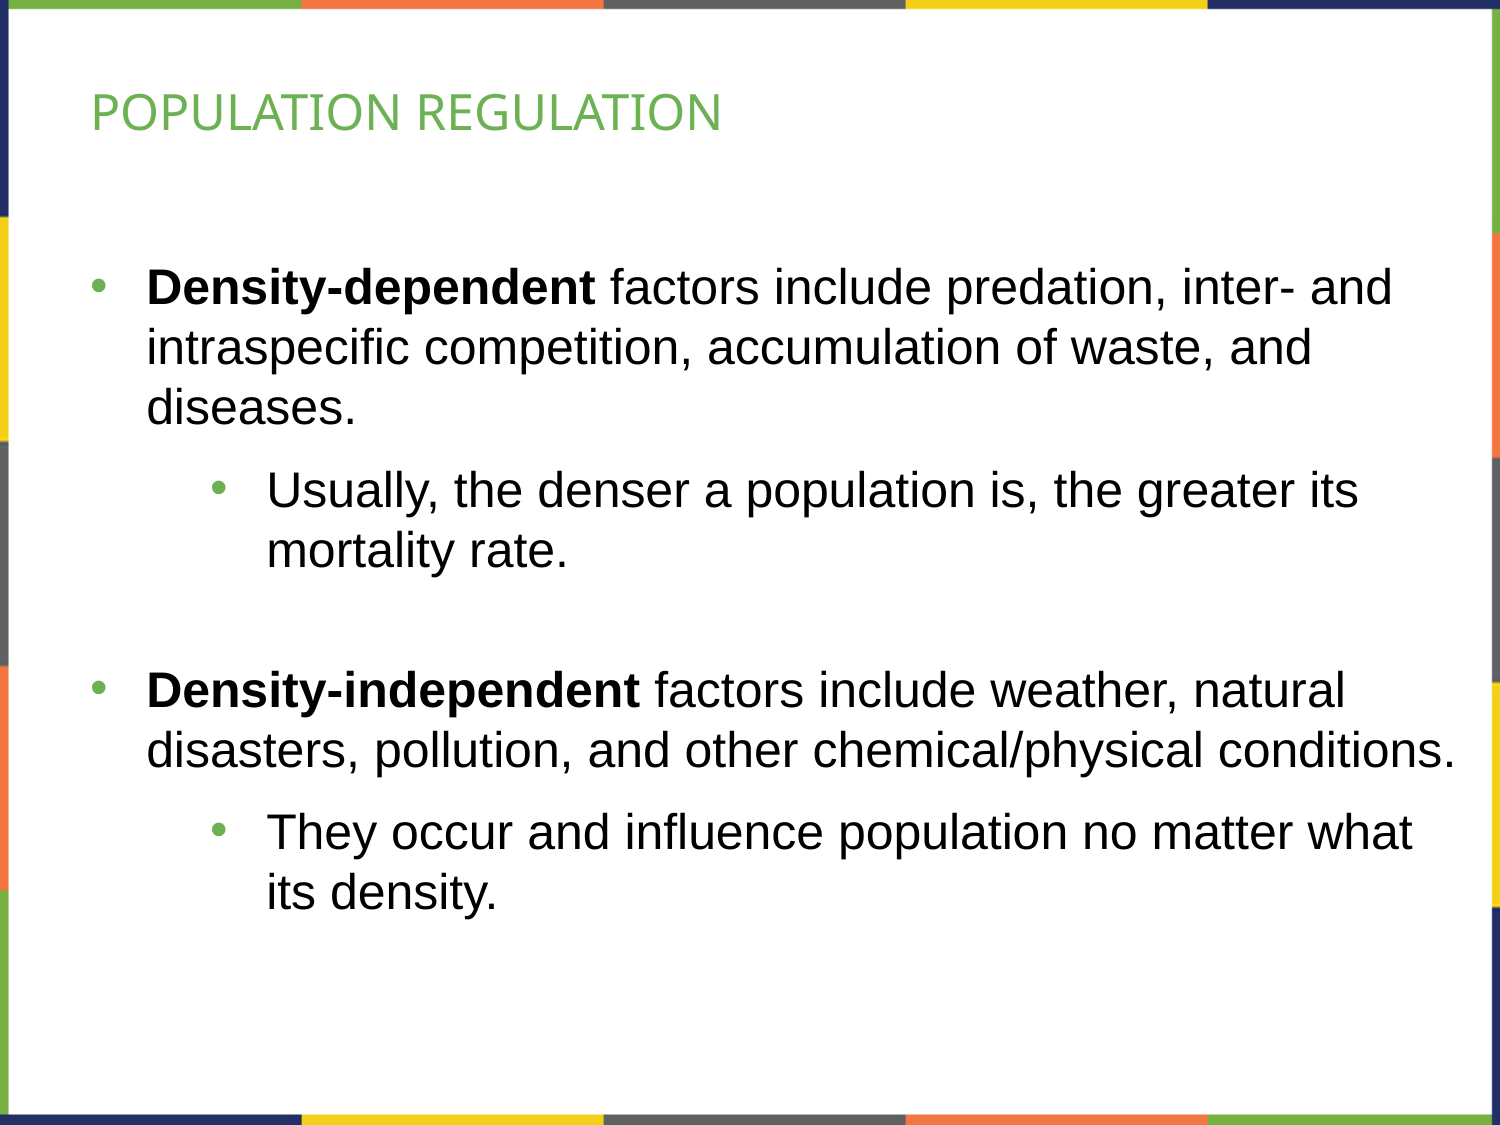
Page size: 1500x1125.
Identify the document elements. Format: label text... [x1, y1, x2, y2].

list Density-dependent factors include predation, inter- and intraspecific competition, accumulation of waste, and diseases. Usually, the denser a population is, the greater its mortality rate. Density-independent factors include weather, natural disasters, pollution, and other chemical/physical conditions. They occur and influence population no matter what its density. [75, 247, 1474, 992]
title POPULATION REGULATION [75, 39, 1398, 148]
picture [0, 0, 1500, 1125]
